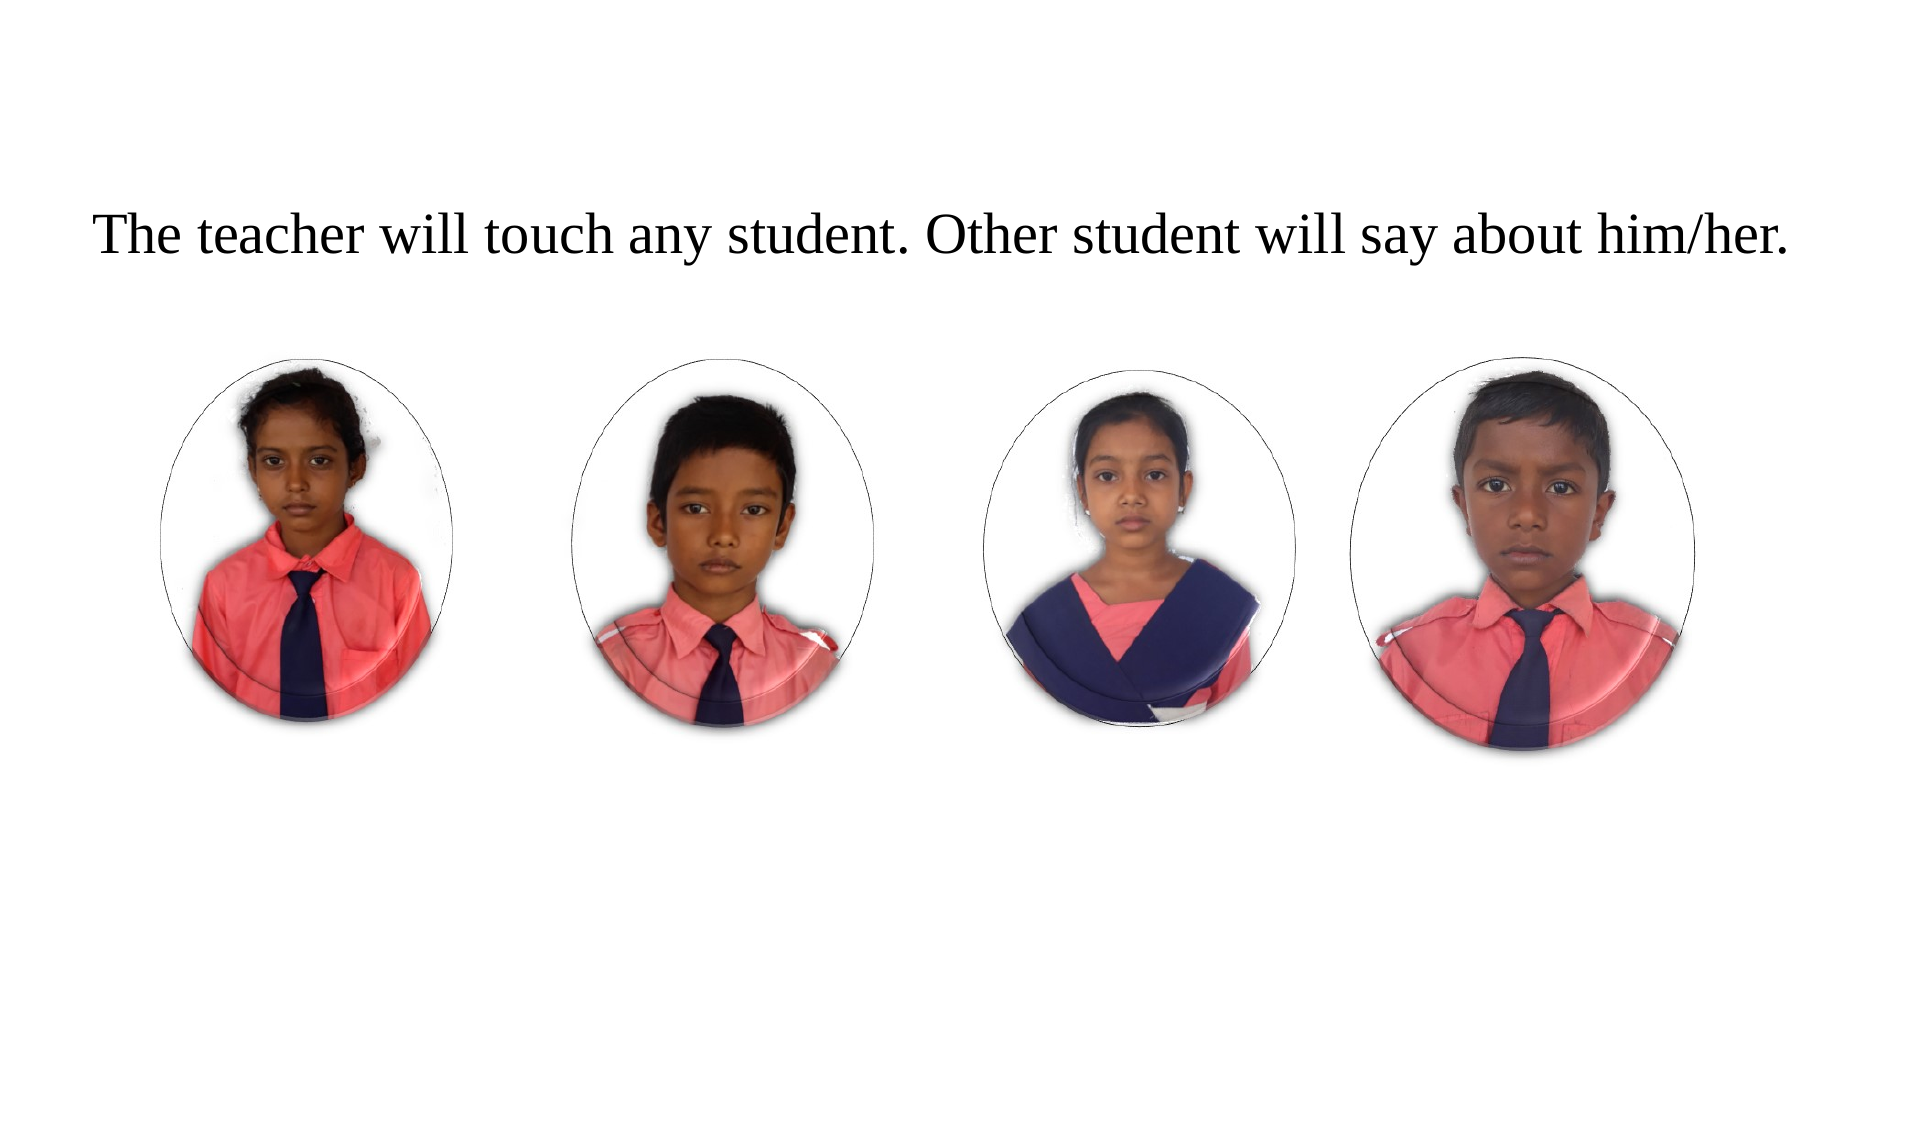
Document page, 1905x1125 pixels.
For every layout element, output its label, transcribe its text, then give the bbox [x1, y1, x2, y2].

picture [139, 337, 1715, 770]
text_box The teacher will touch any student. Other student will say about him/her. [77, 187, 1890, 273]
